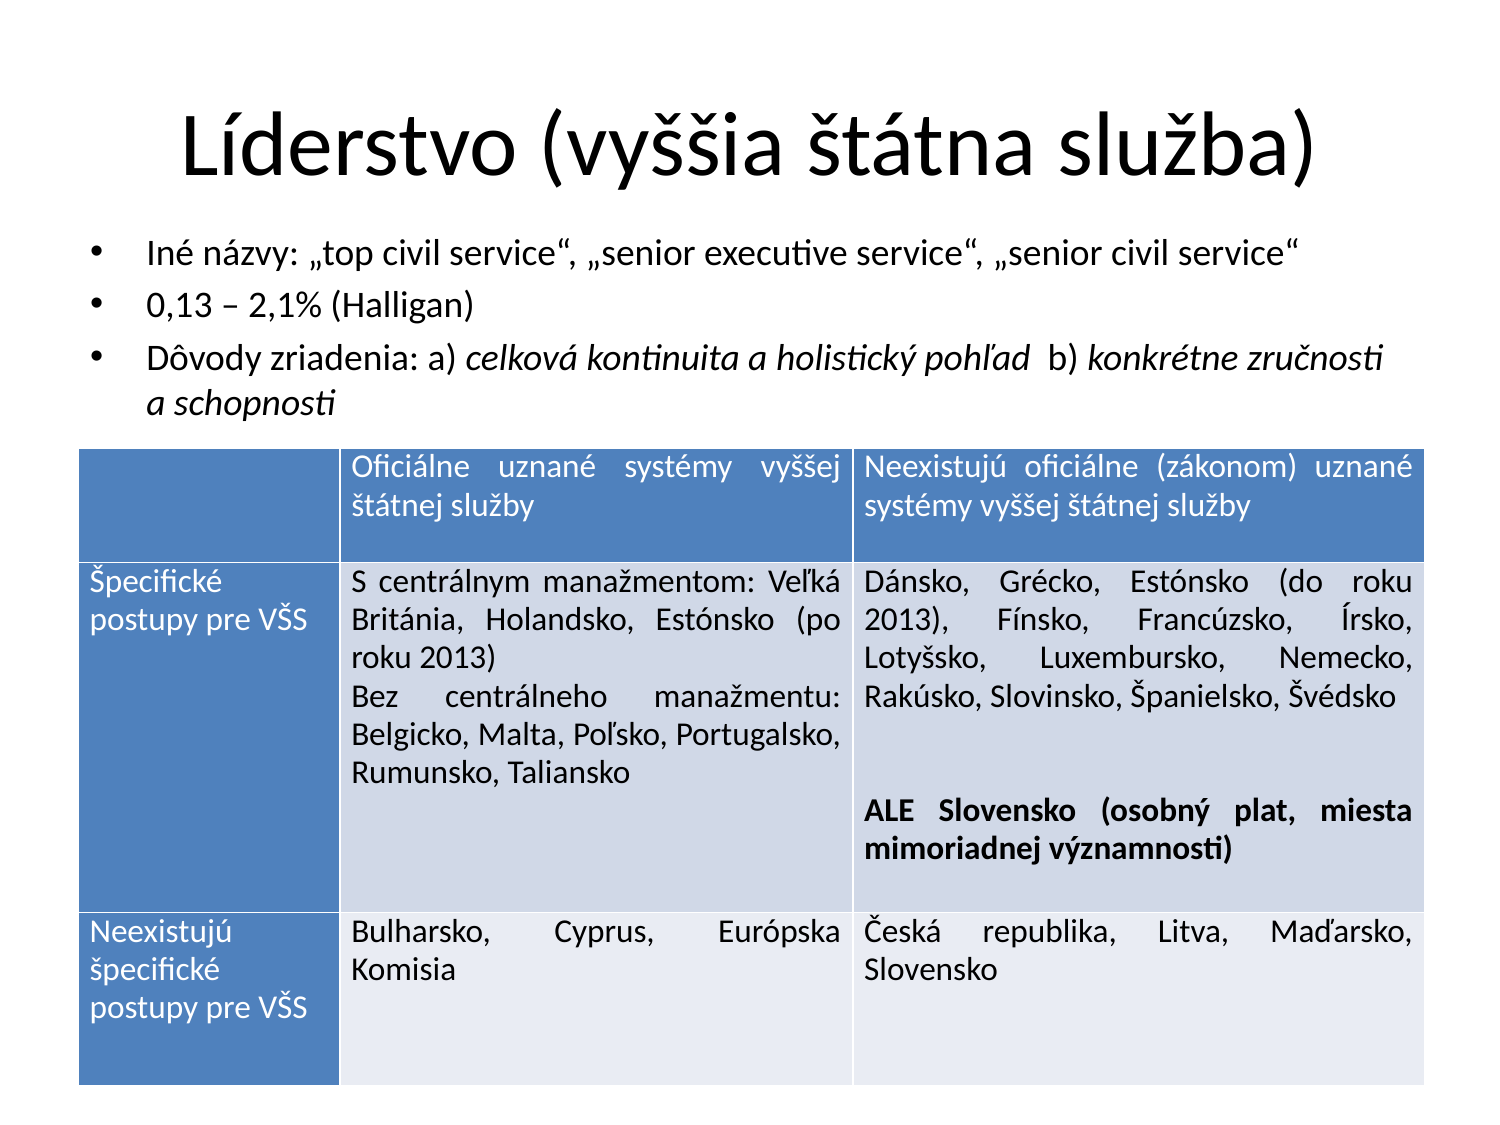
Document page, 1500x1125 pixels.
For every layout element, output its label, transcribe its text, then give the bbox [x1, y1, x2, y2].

table_cell Bulharsko, Cyprus, Európska Komisia [341, 913, 852, 1085]
table_header Oficiálne uznané systémy vyššej štátnej služby [341, 449, 852, 562]
table_cell Neexistujú špecifické postupy pre VŠS [79, 913, 339, 1085]
table_cell S centrálnym manažmentom: Veľká Británia, Holandsko, Estónsko (po roku 2013) Bez centrálneho manažmentu: Belgicko, Malta, Poľsko, Portugalsko, Rumunsko, Taliansko [341, 563, 852, 912]
table_cell Česká republika, Litva, Maďarsko, Slovensko [854, 913, 1424, 1085]
list Iné názvy: „top civil service“, „senior executive service“, „senior civil service“ 0,13 – 2,1% (Halligan) Dôvody zriadenia: a) celková kontinuita a holistický pohľad b) konkrétne zručnosti a schopnosti [75, 220, 1425, 1005]
table_cell Dánsko, Grécko, Estónsko (do roku 2013), Fínsko, Francúzsko, Írsko, Lotyšsko, Luxembursko, Nemecko, Rakúsko, Slovinsko, Španielsko, Švédsko ALE Slovensko (osobný plat, miesta mimoriadnej významnosti) [854, 563, 1424, 912]
table_cell Špecifické postupy pre VŠS [79, 563, 339, 912]
title Líderstvo (vyššia štátna služba) [75, 45, 1425, 220]
table_header [79, 449, 339, 562]
table_header Neexistujú oficiálne (zákonom) uznané systémy vyššej štátnej služby [854, 449, 1424, 562]
